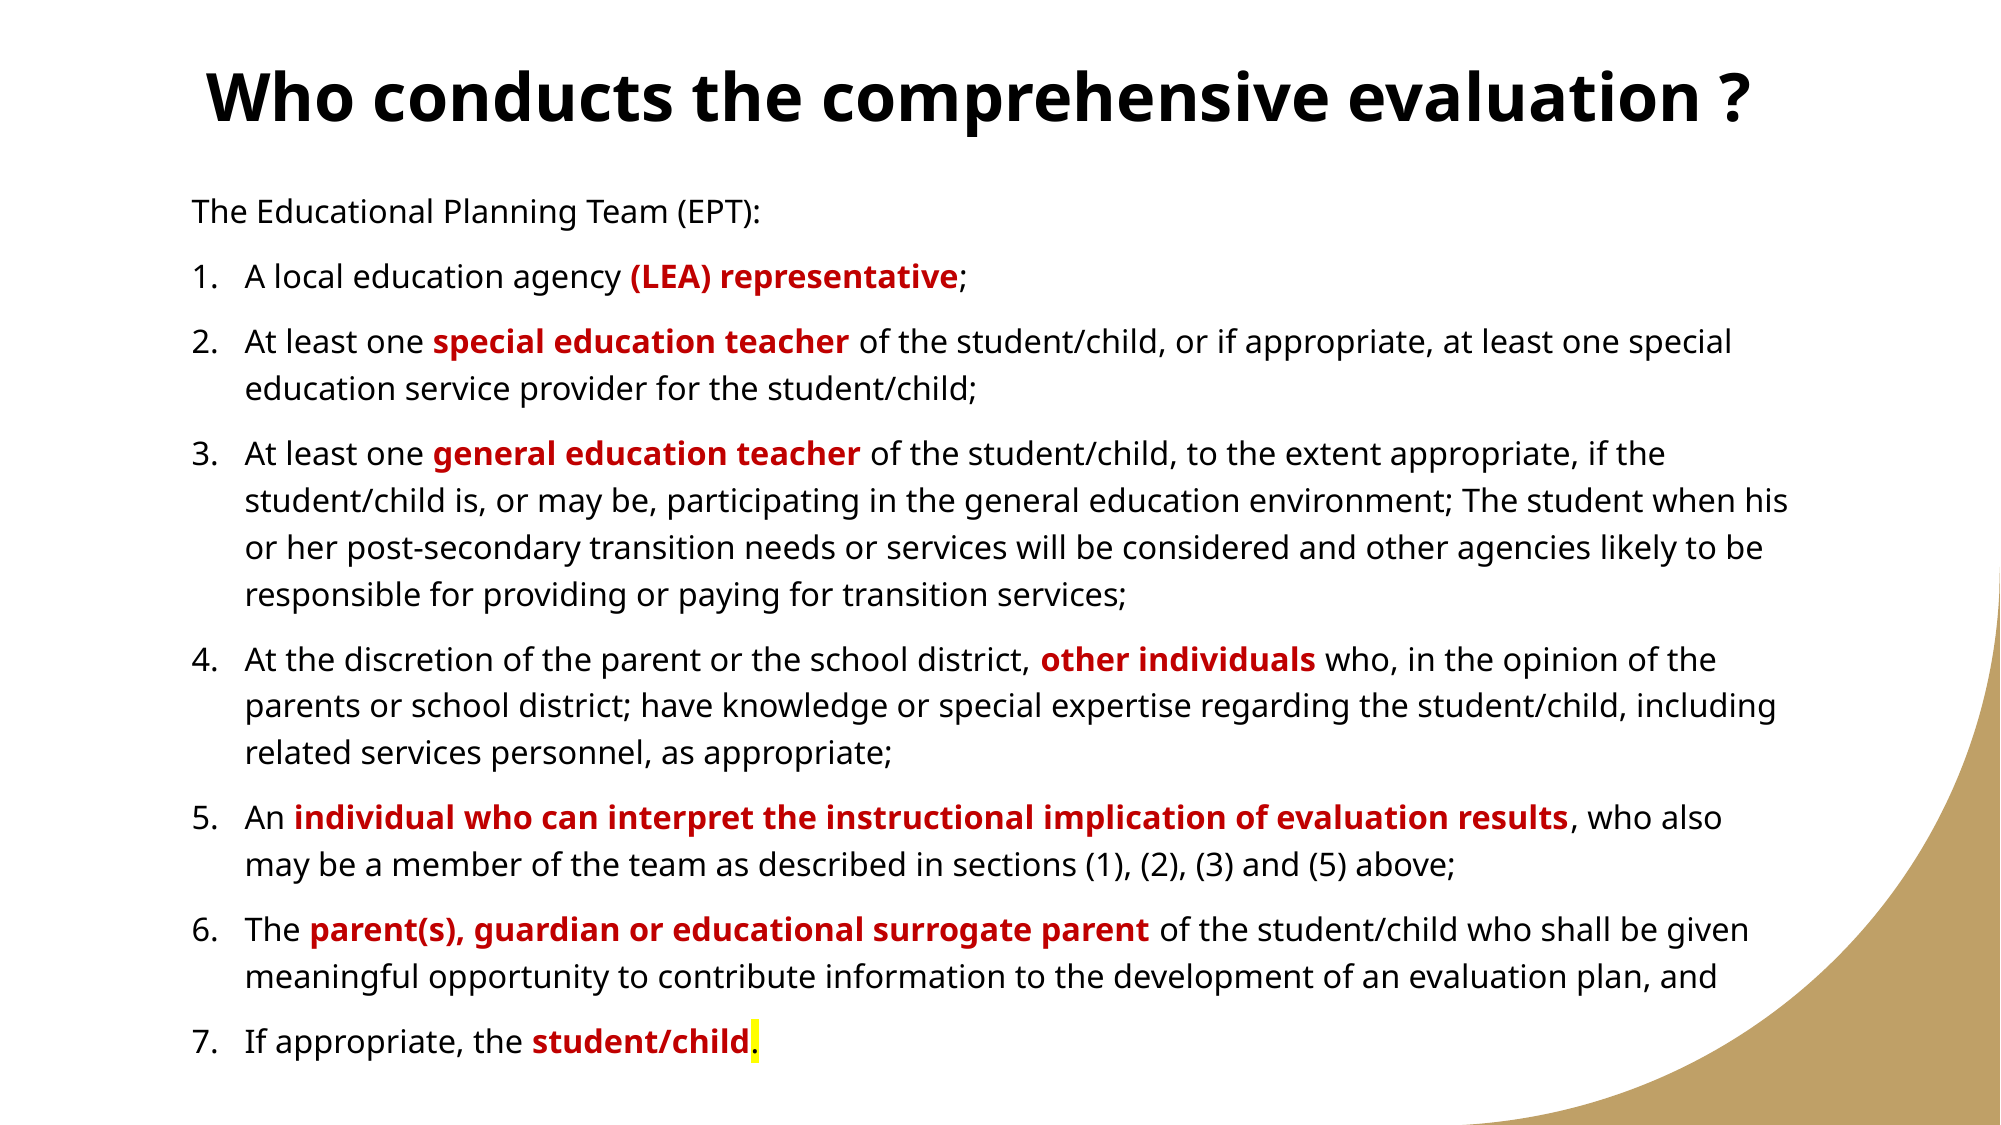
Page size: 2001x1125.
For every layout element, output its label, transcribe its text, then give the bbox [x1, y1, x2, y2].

title Who conducts the comprehensive evaluation ? [163, 38, 1796, 143]
list The Educational Planning Team (EPT): A local education agency (LEA) representative; At least one special education teacher of the student/child, or if appropriate, at least one special education service provider for the student/child; At least one general education teacher of the student/child, to the extent appropriate, if the student/child is, or may be, participating in the general education environment; The student when his or her post-secondary transition needs or services will be considered and other agencies likely to be responsible for providing or paying for transition services; At the discretion of the parent or the school district, other individuals who, in the opinion of the parents or school district; have knowledge or special expertise regarding the student/child, including related services personnel, as appropriate; An individual who can interpret the instructional implication of evaluation results, who also may be a member of the team as described in sections (1), (2), (3) and (5) above; The parent(s), guardian or educational surrogate parent of the student/child who shall be given meaningful opportunity to contribute information to the development of an evaluation plan, and If appropriate, the student/child. [176, 175, 1809, 1086]
